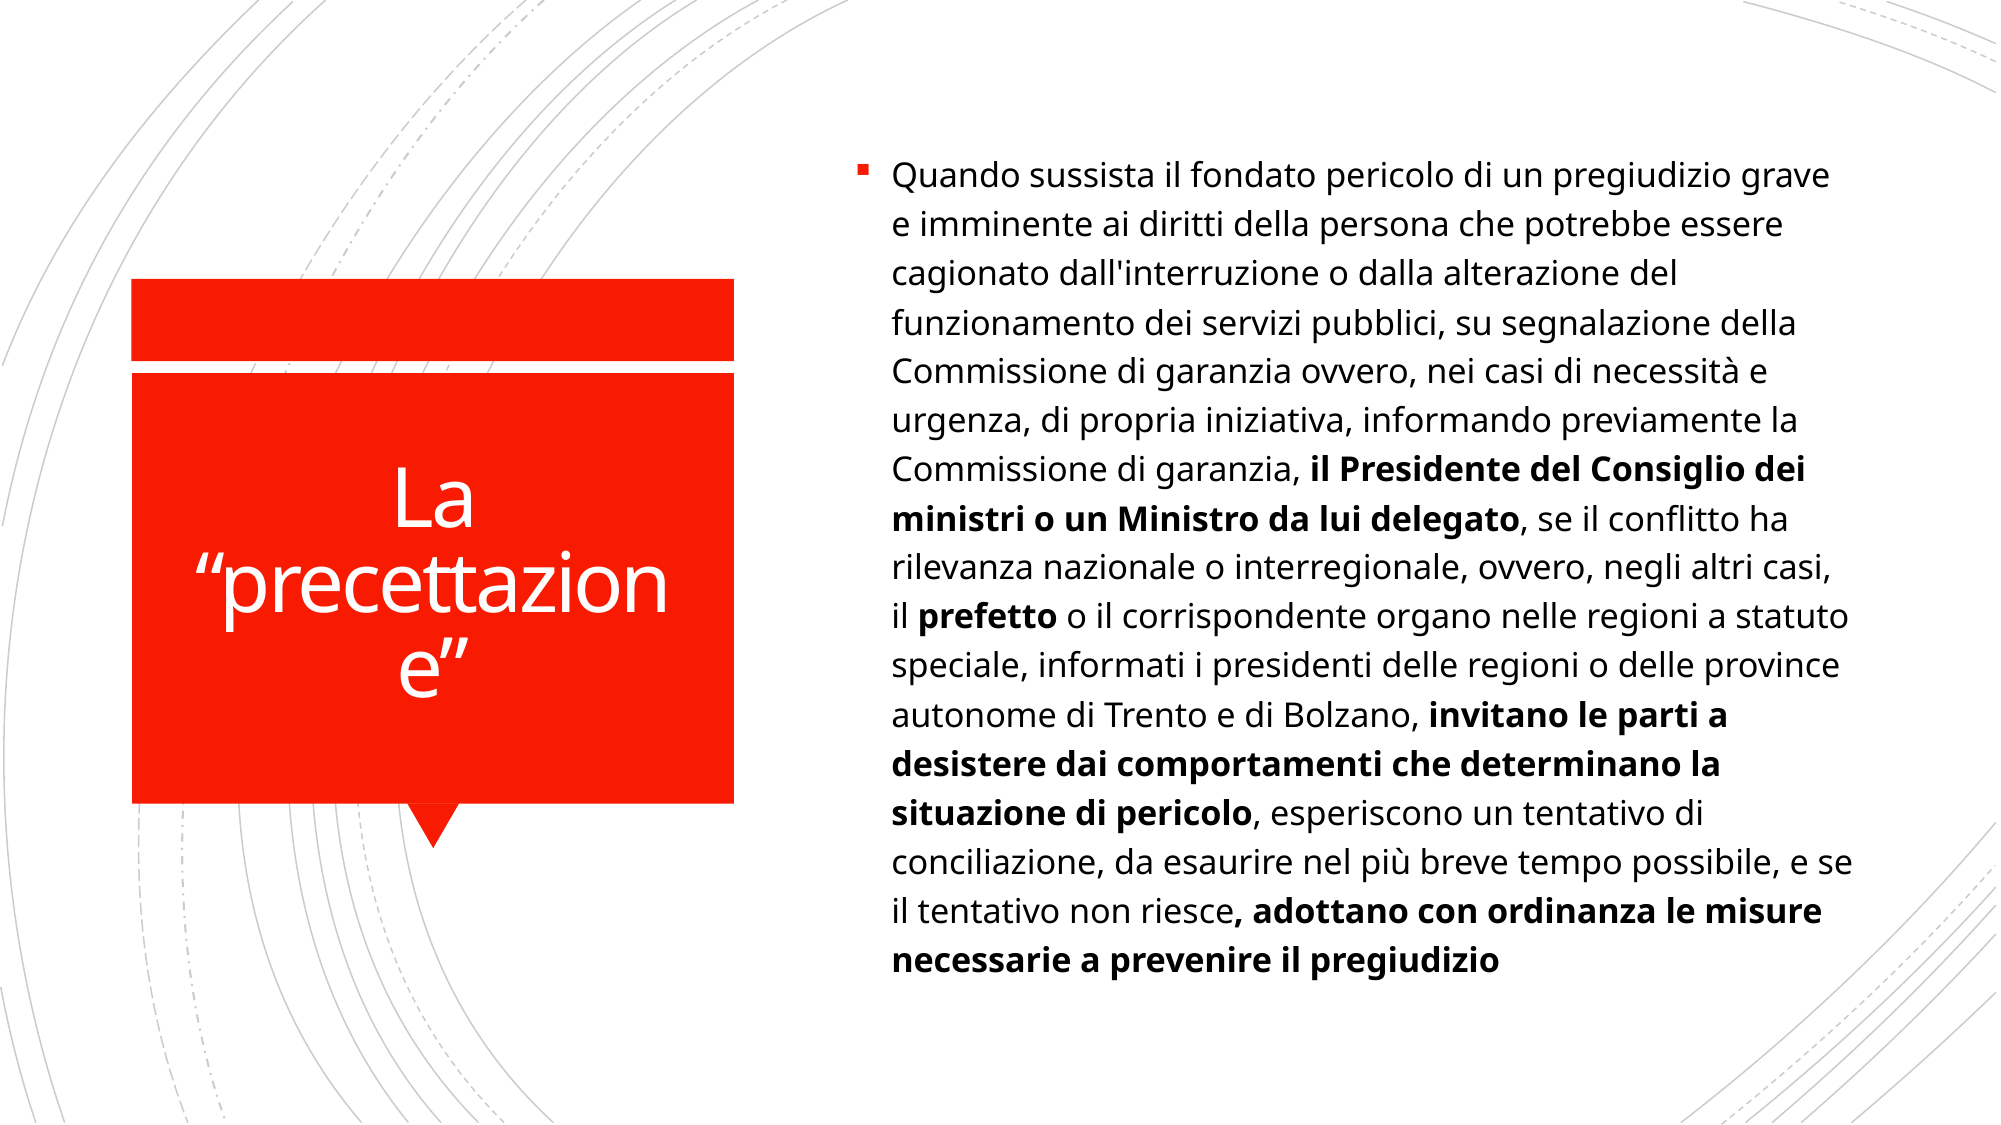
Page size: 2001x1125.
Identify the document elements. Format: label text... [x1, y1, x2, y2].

list Quando sussista il fondato pericolo di un pregiudizio grave e imminente ai diritti della persona che potrebbe essere cagionato dall'interruzione o dalla alterazione del funzionamento dei servizi pubblici, su segnalazione della Commissione di garanzia ovvero, nei casi di necessità e urgenza, di propria iniziativa, informando previamente la Commissione di garanzia, il Presidente del Consiglio dei ministri o un Ministro da lui delegato, se il conflitto ha rilevanza nazionale o interregionale, ovvero, negli altri casi, il prefetto o il corrispondente organo nelle regioni a statuto speciale, informati i presidenti delle regioni o delle province autonome di Trento e di Bolzano, invitano le parti a desistere dai comportamenti che determinano la situazione di pericolo, esperiscono un tentativo di conciliazione, da esaurire nel più breve tempo possibile, e se il tentativo non riesce, adottano con ordinanza le misure necessarie a prevenire il pregiudizio [839, 131, 1871, 993]
title La “precettazione” [145, 385, 720, 789]
